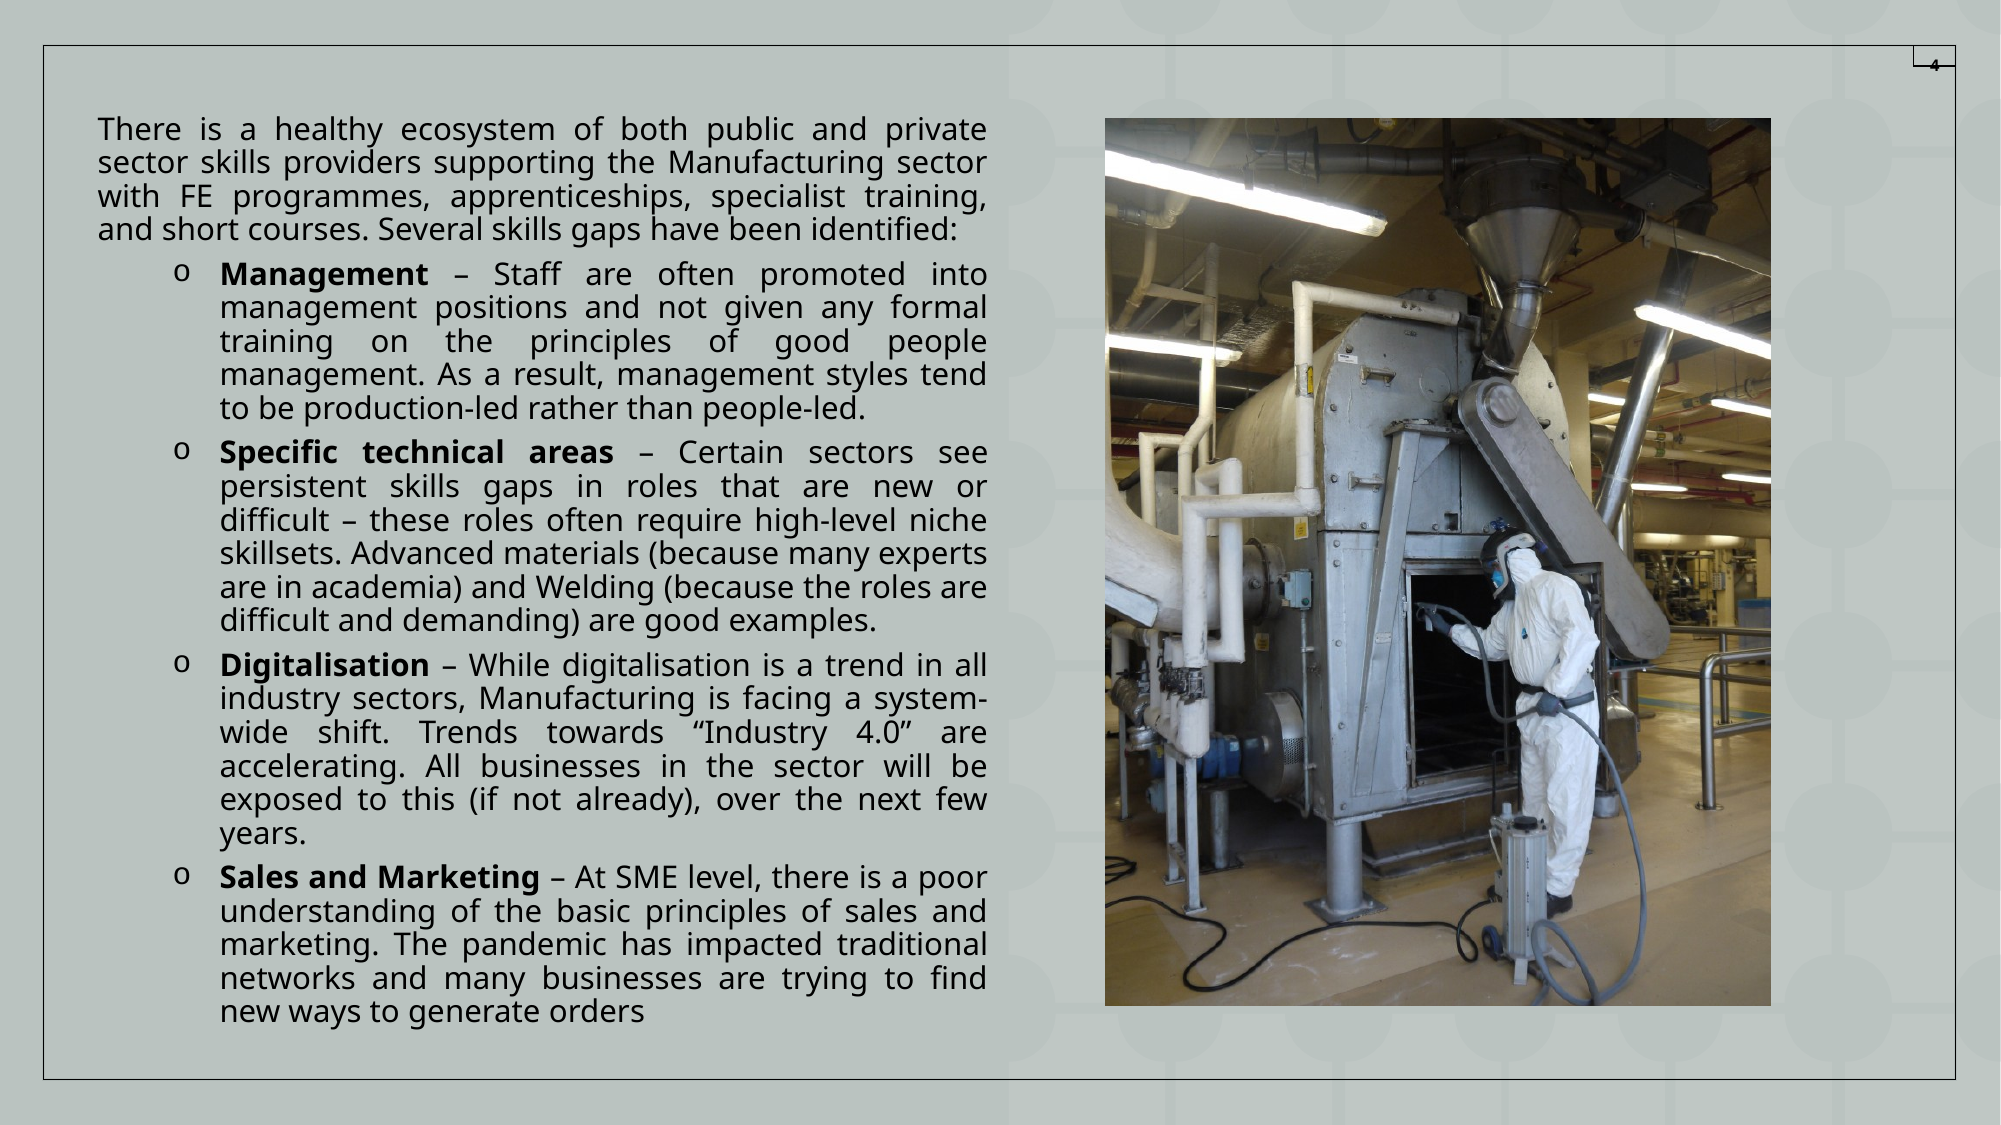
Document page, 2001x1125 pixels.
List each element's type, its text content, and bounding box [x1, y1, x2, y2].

picture [1105, 118, 1771, 1006]
slide_number 4 [1903, 50, 1966, 80]
list There is a healthy ecosystem of both public and private sector skills providers supporting the Manufacturing sector with FE programmes, apprenticeships, specialist training, and short courses. Several skills gaps have been identified: Management – Staff are often promoted into management positions and not given any formal training on the principles of good people management. As a result, management styles tend to be production-led rather than people-led. Specific technical areas – Certain sectors see persistent skills gaps in roles that are new or difficult – these roles often require high-level niche skillsets. Advanced materials (because many experts are in academia) and Welding (because the roles are difficult and demanding) are good examples. Digitalisation – While digitalisation is a trend in all industry sectors, Manufacturing is facing a system-wide shift. Trends towards “Industry 4.0” are accelerating. All businesses in the sector will be exposed to this (if not already), over the next few years. Sales and Marketing – At SME level, there is a poor understanding of the basic principles of sales and marketing. The pandemic has impacted traditional networks and many businesses are trying to find new ways to generate orders [97, 112, 989, 1040]
